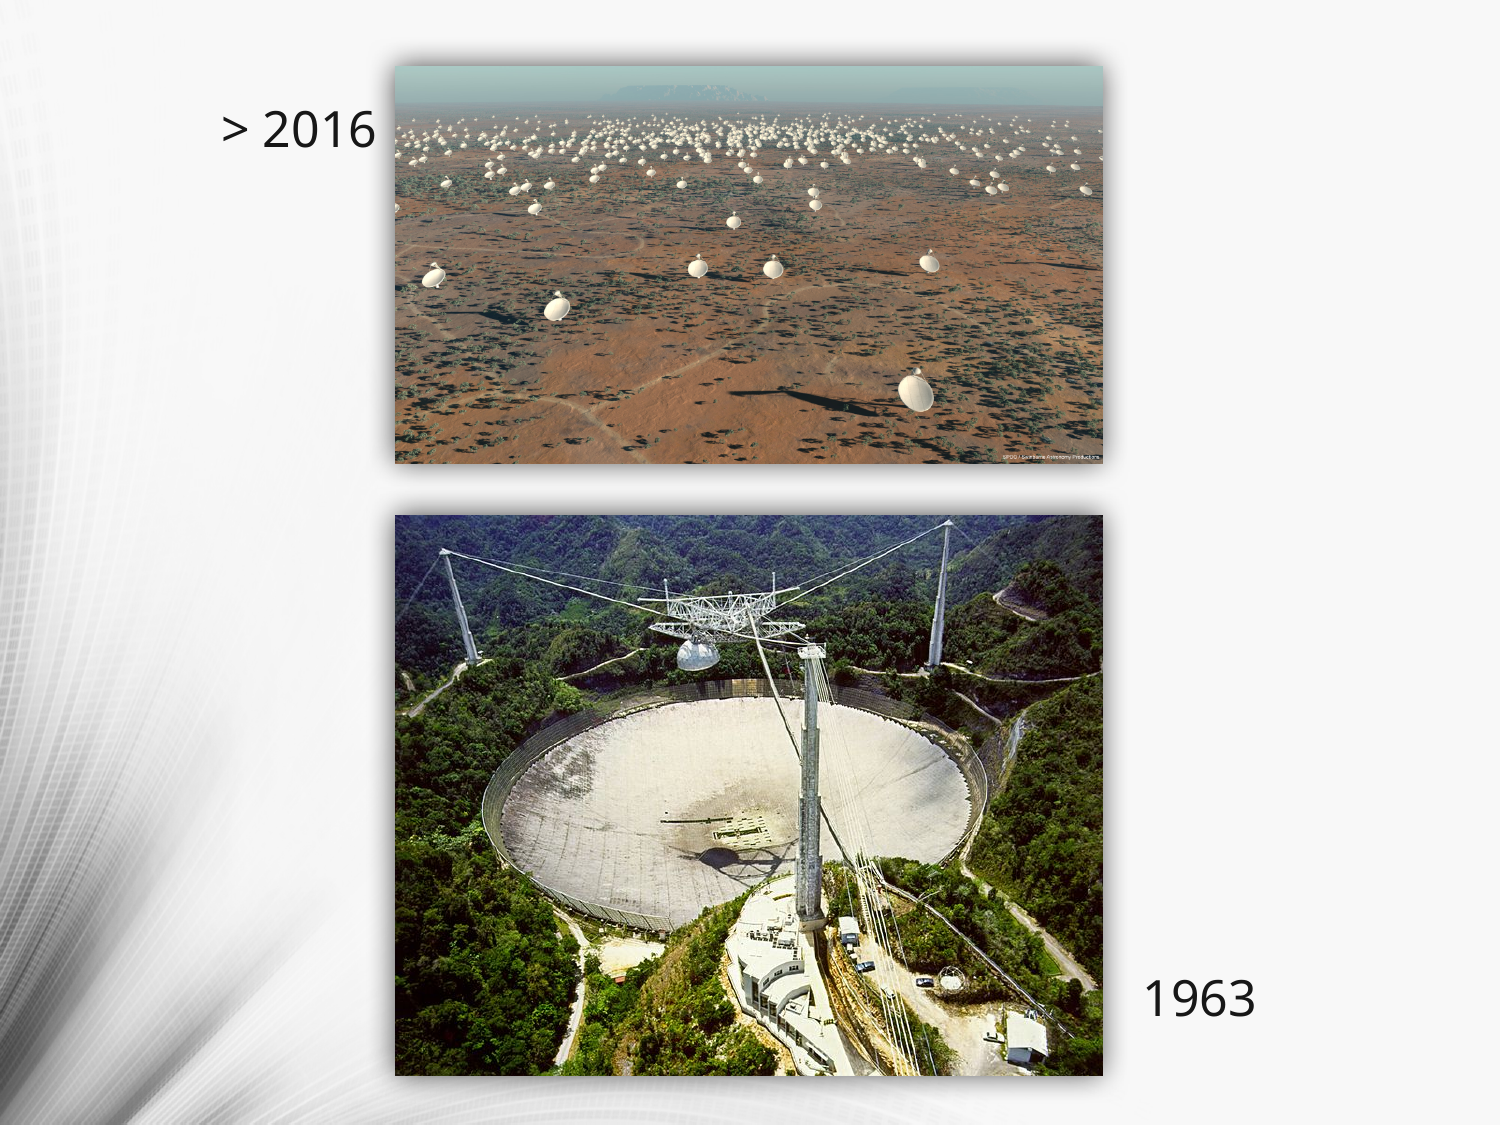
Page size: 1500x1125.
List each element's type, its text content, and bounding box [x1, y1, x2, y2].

text_box 1963 [1128, 959, 1459, 1034]
picture [0, 0, 1500, 1125]
text_box > 2016 [206, 89, 395, 165]
